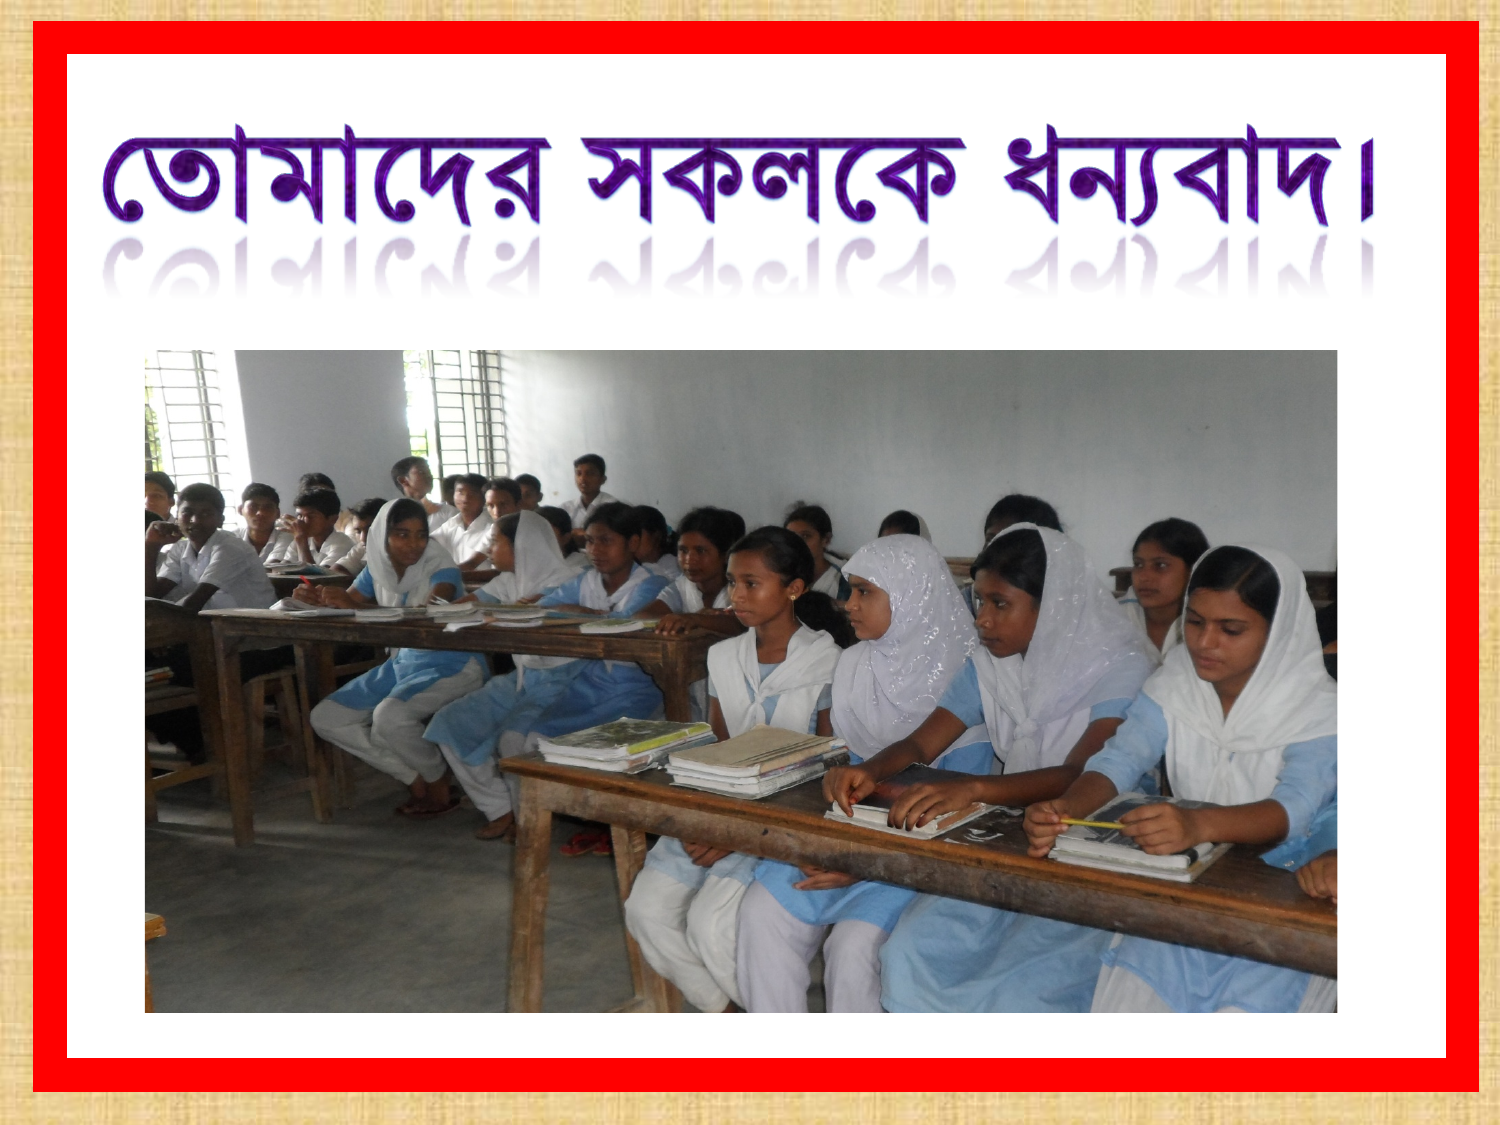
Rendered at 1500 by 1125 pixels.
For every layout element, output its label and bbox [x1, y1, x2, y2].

picture [0, 0, 1500, 1125]
text_box [49, 429, 1463, 1075]
